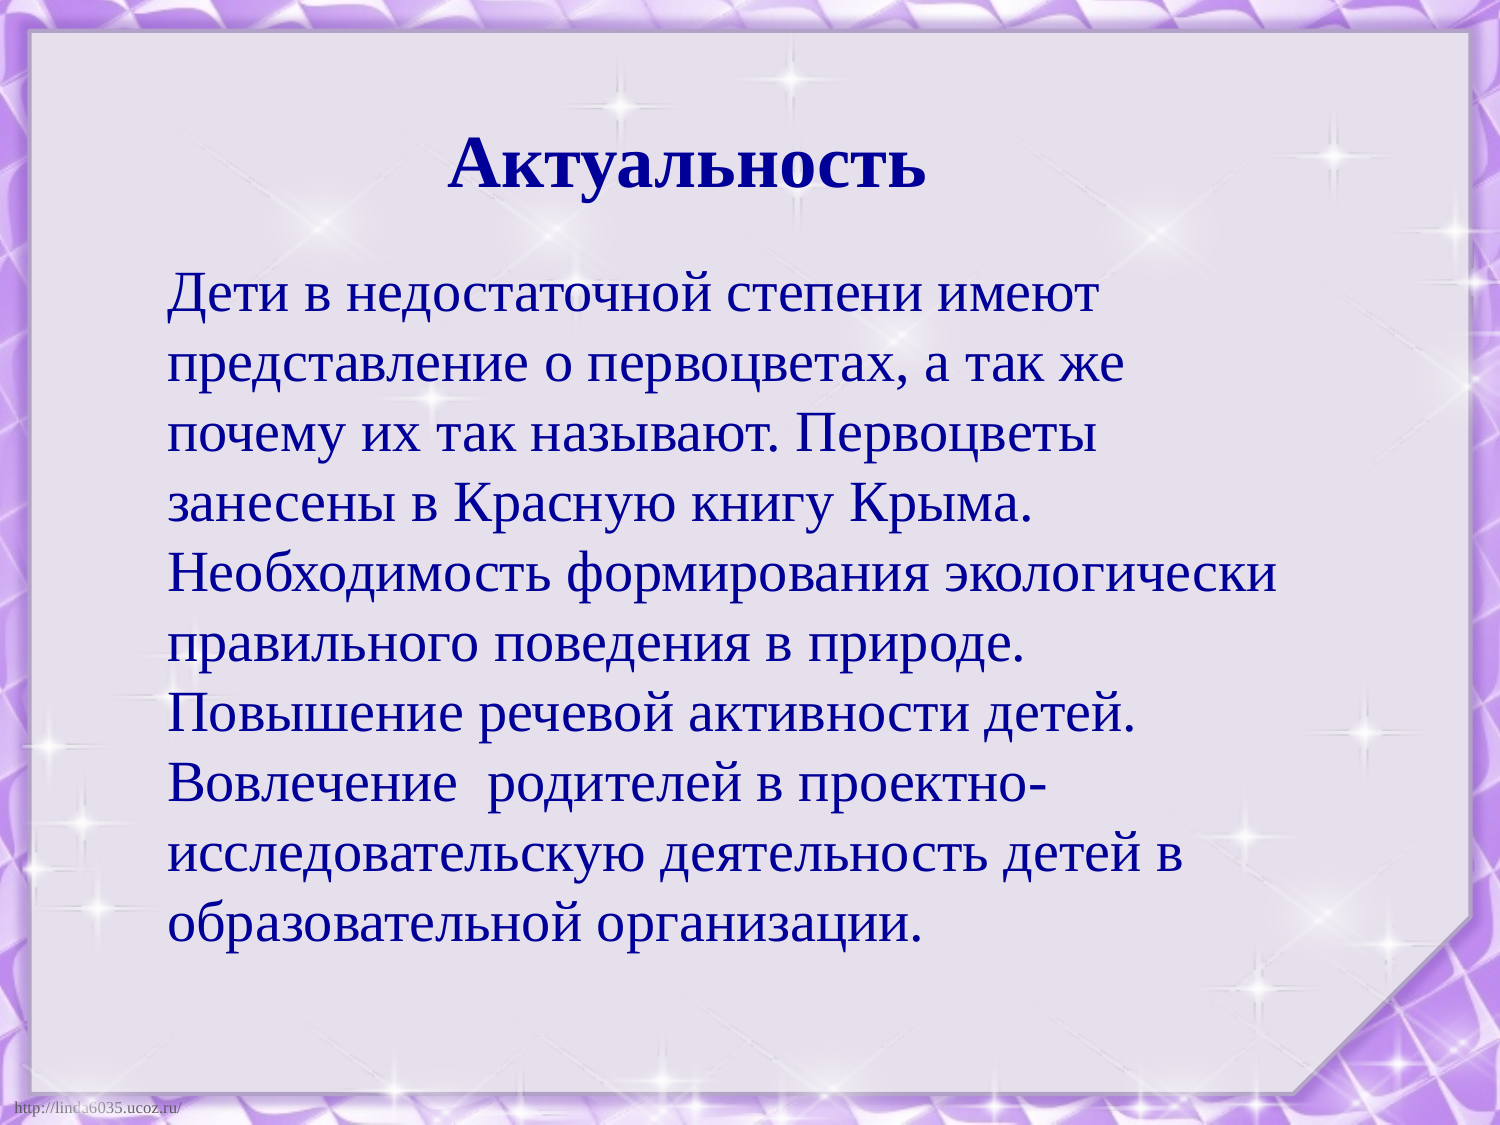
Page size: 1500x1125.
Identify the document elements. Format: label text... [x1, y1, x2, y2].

text_box Актуальность [210, 105, 1172, 211]
picture [0, 0, 1500, 1125]
list [0, 262, 663, 1005]
text_box Дети в недостаточной степени имеют представление о первоцветах, а так же почему их так называют. Первоцветы занесены в Красную книгу Крыма. Необходимость формирования экологически правильного поведения в природе. Повышение речевой активности детей. Вовлечение родителей в проектно-исследовательскую деятельность детей в образовательной организации. [152, 246, 1313, 961]
title [0, 90, 1465, 289]
